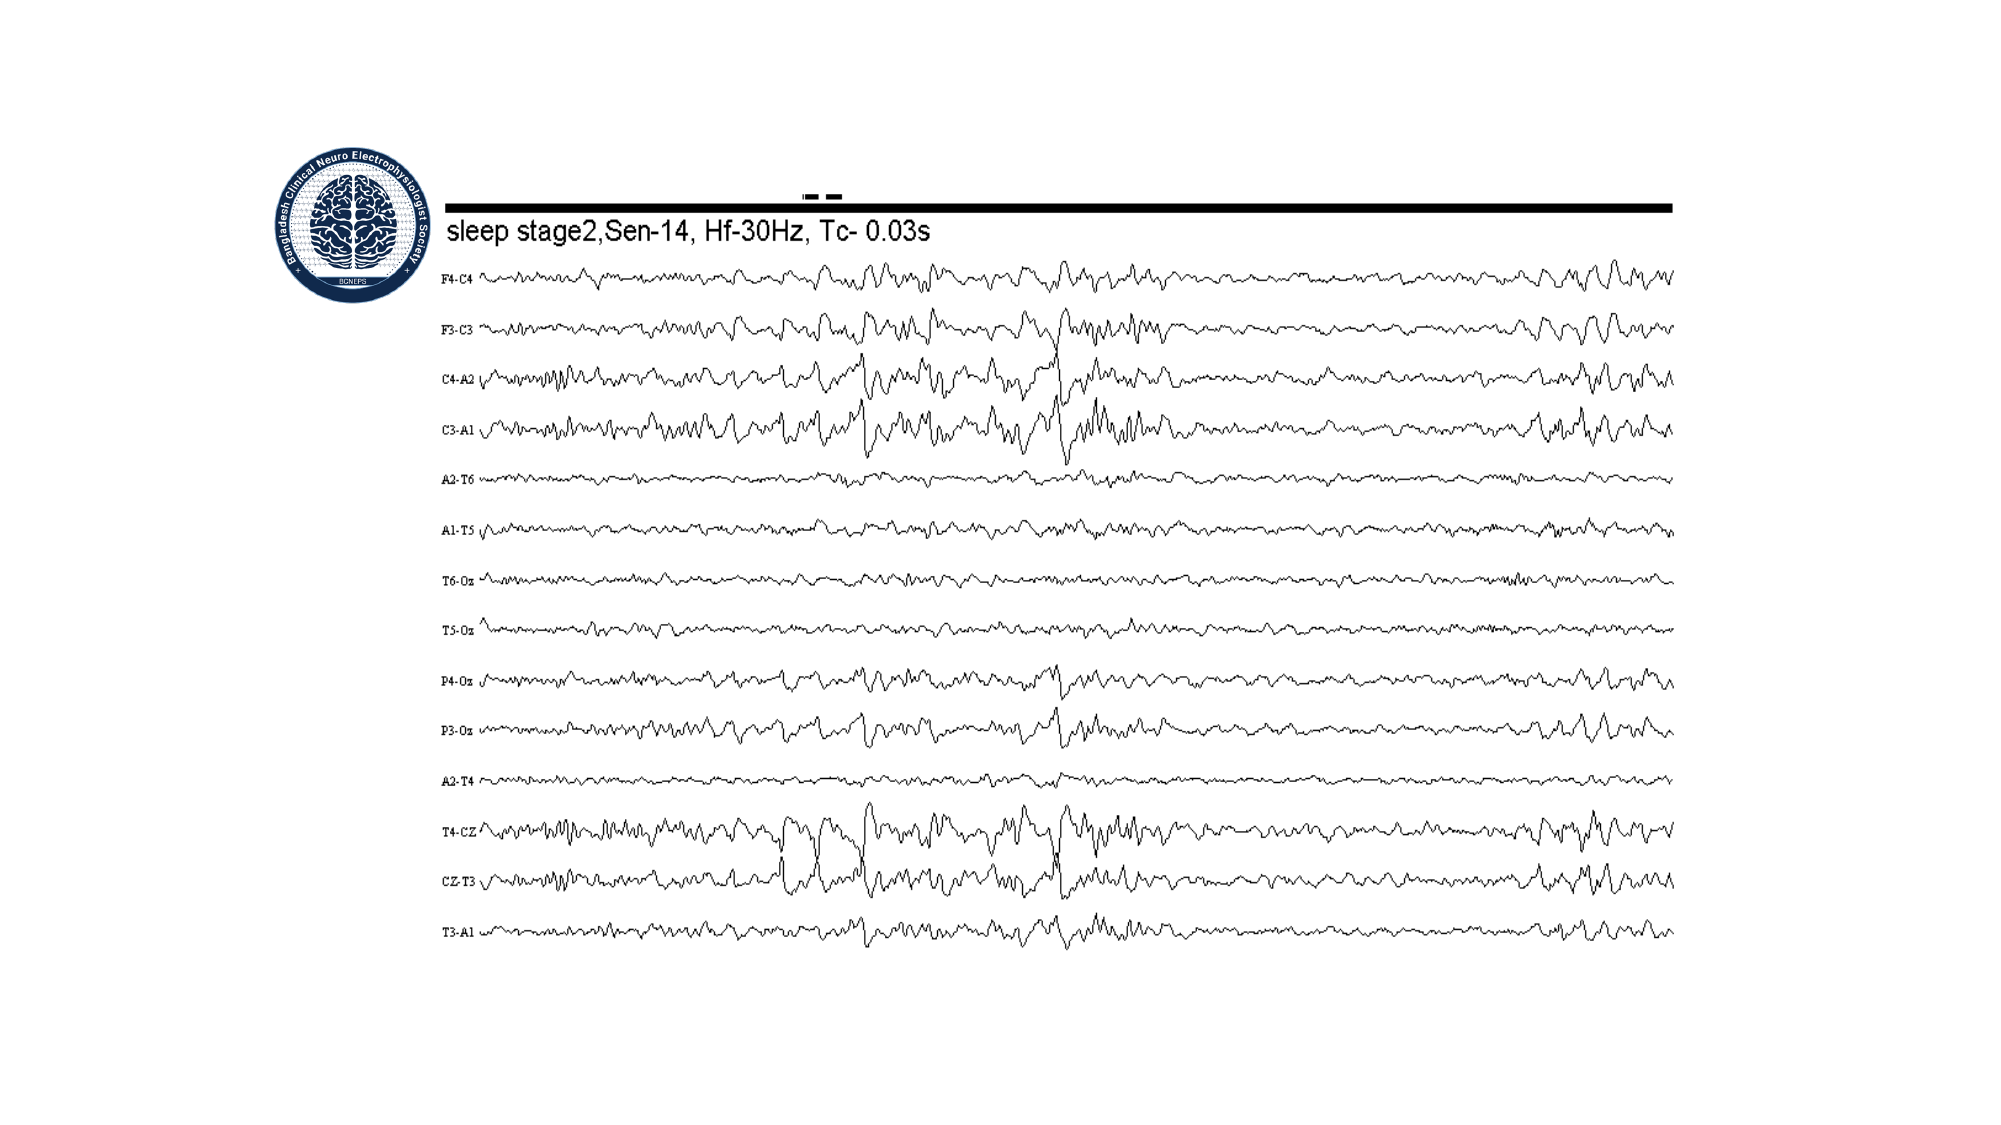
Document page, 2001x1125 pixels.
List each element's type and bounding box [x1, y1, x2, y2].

picture [272, 145, 1685, 985]
